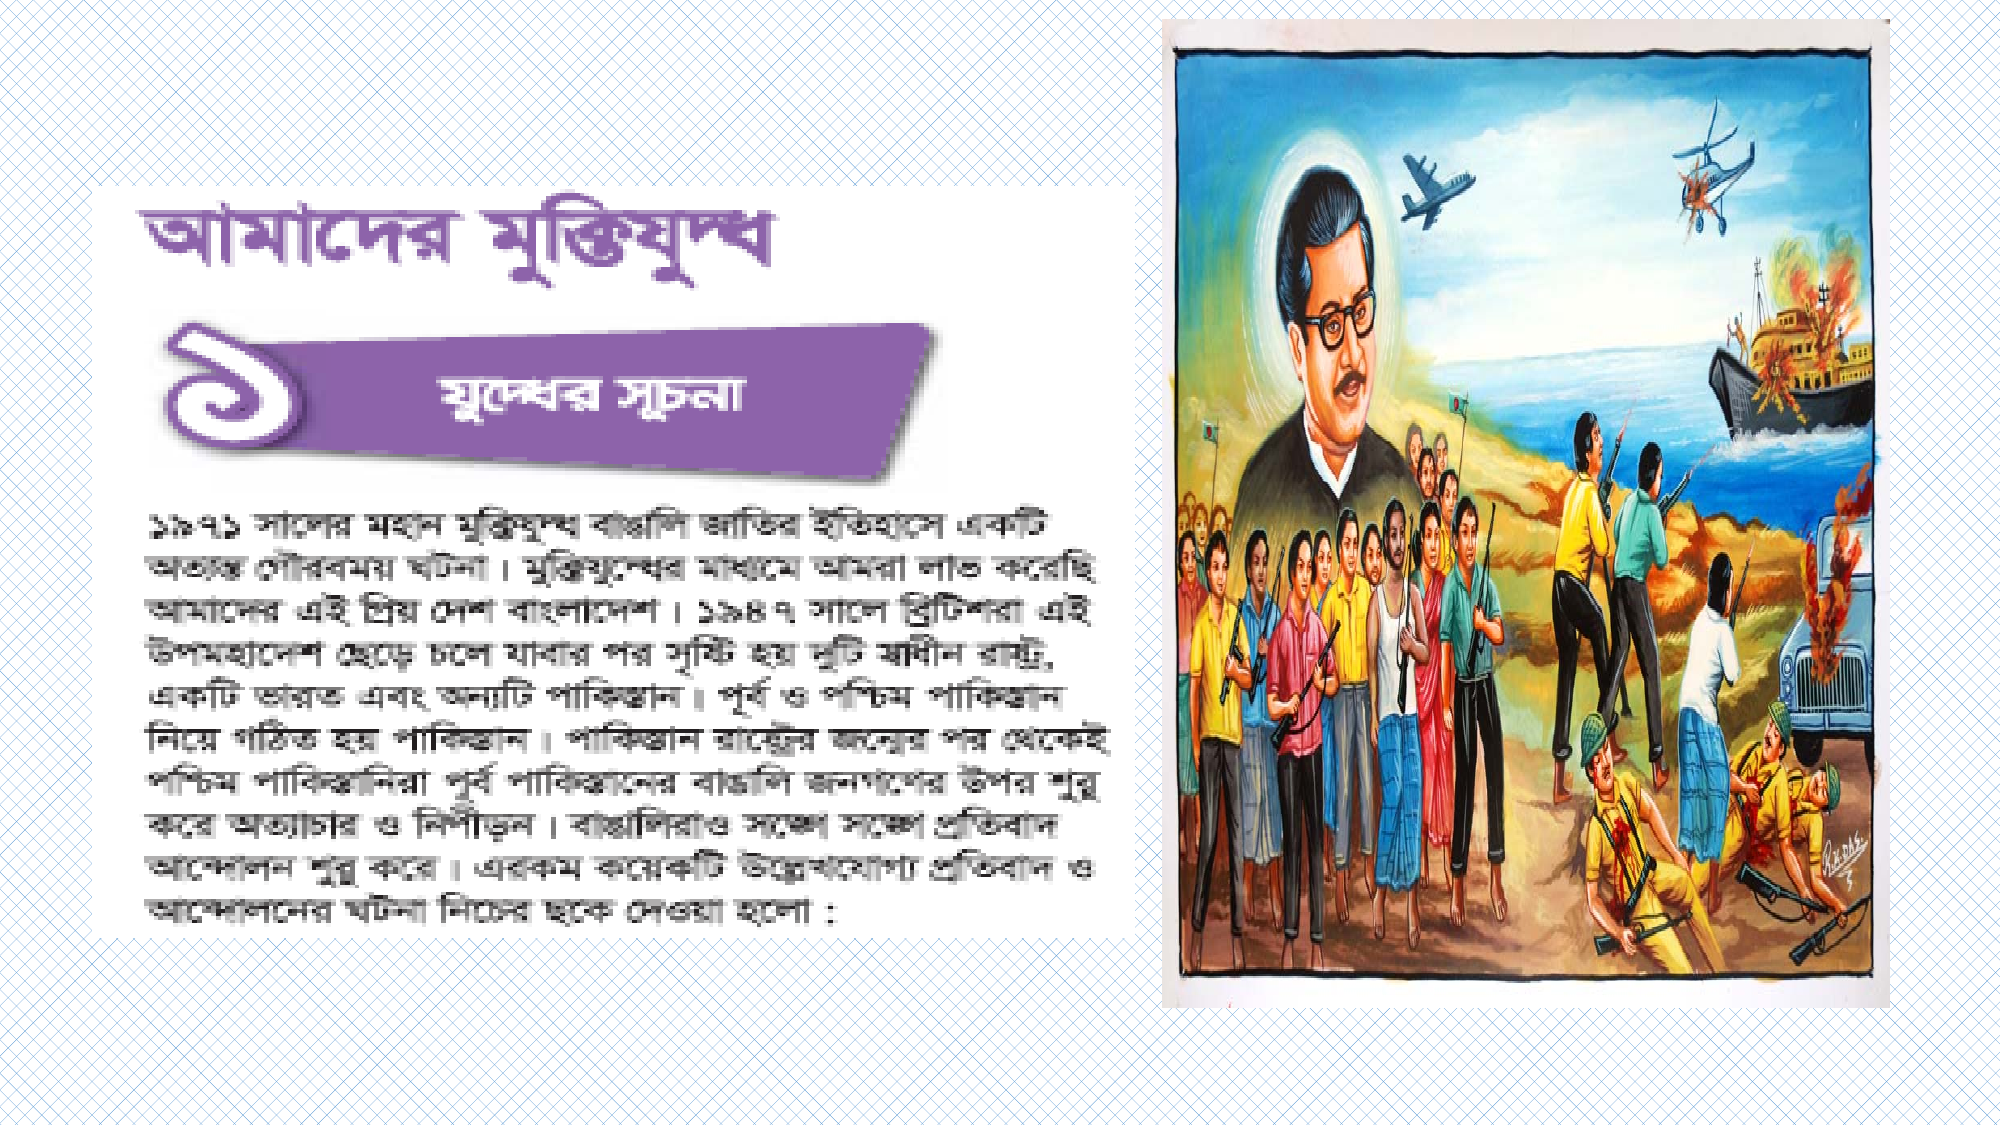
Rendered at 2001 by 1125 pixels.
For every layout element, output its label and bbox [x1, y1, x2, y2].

picture [92, 186, 1135, 938]
picture [1162, 19, 1890, 1008]
